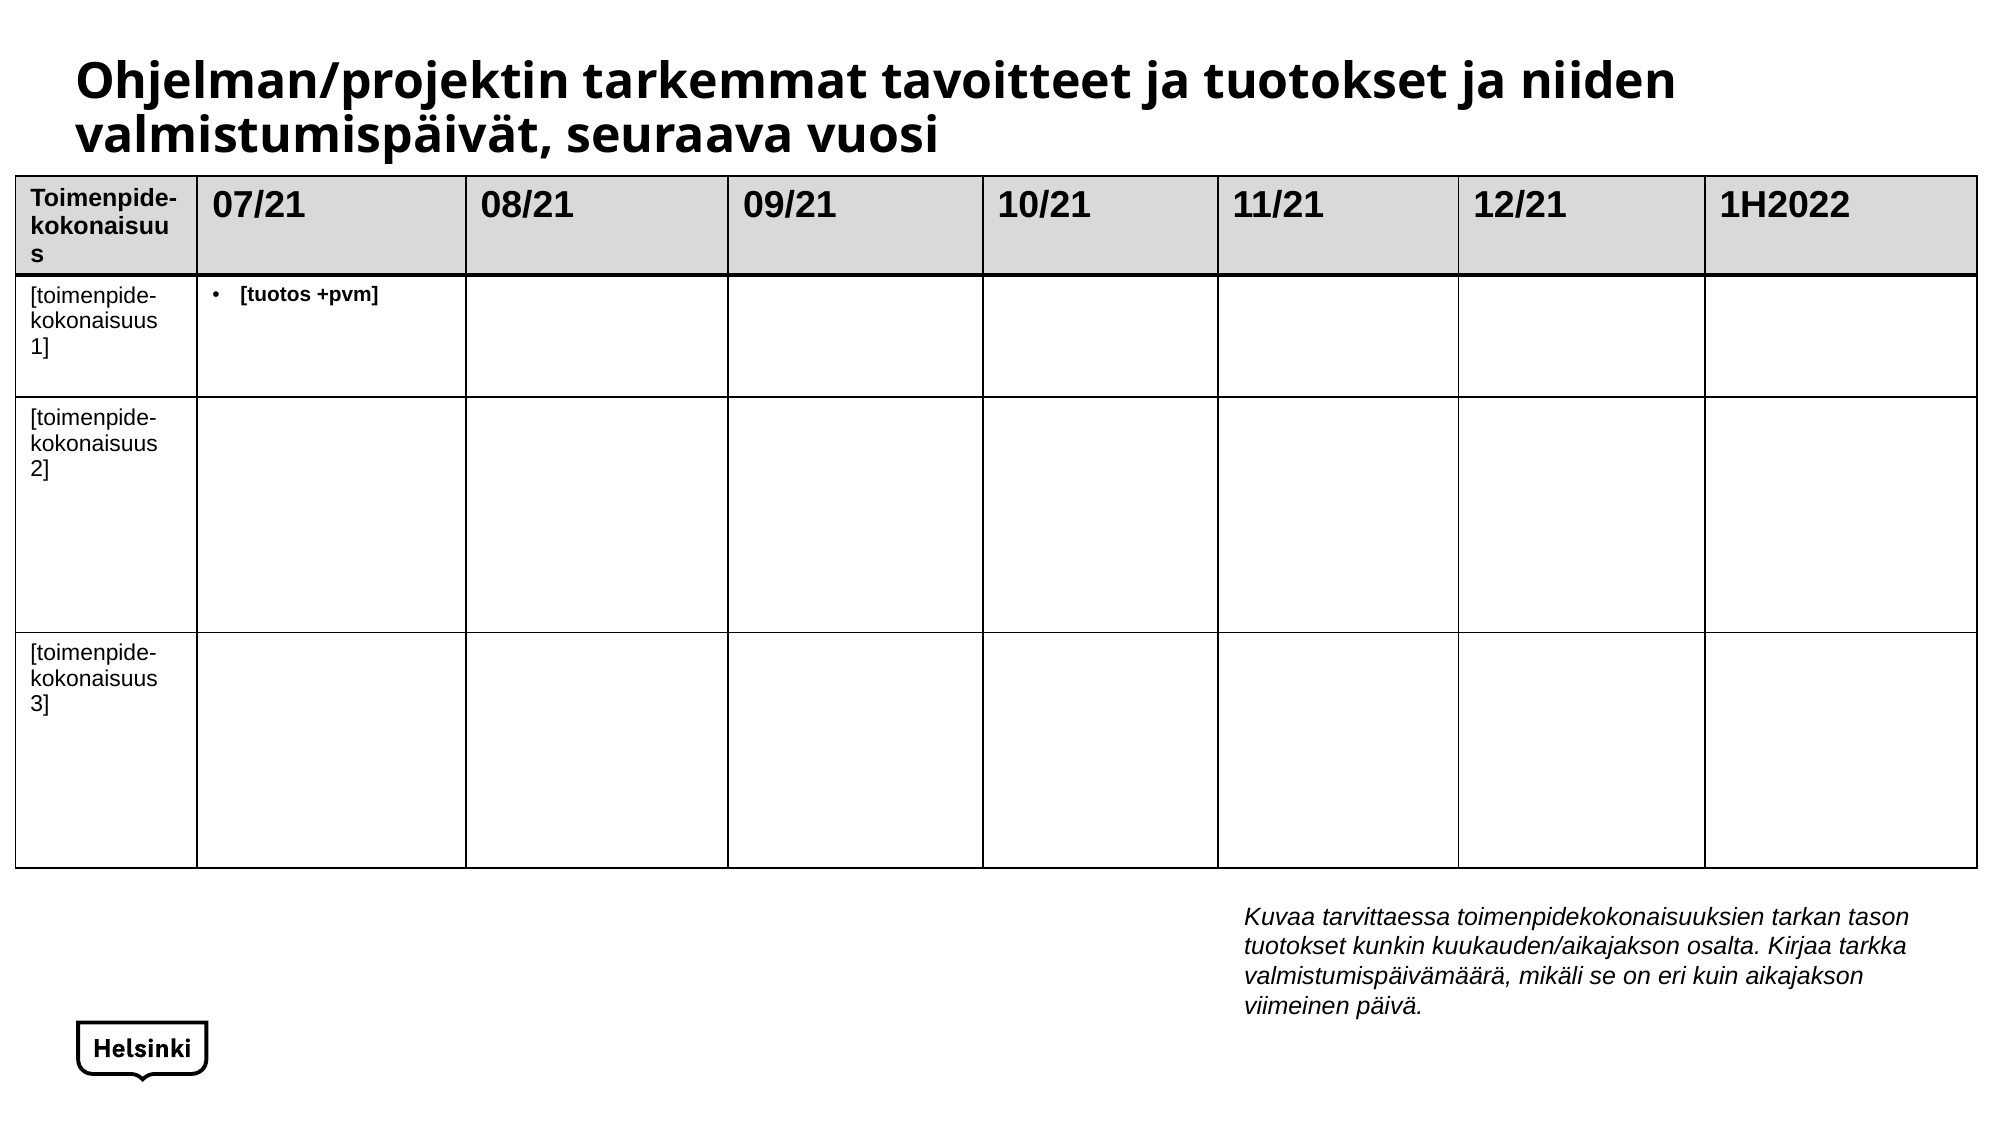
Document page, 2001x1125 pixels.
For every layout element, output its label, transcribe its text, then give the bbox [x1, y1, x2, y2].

text_box Kuvaa tarvittaessa toimenpidekokonaisuuksien tarkan tason tuotokset kunkin kuukauden/aikajakson osalta. Kirjaa tarkka valmistumispäivämäärä, mikäli se on eri kuin aikajakson viimeinen päivä. [1229, 892, 1978, 1058]
table_cell [1706, 277, 1976, 396]
table_cell [1459, 398, 1704, 632]
table_cell [467, 633, 727, 867]
table_cell [467, 277, 727, 396]
table_cell [1459, 633, 1704, 867]
table_cell [1219, 398, 1458, 632]
table_header 12/21 [1459, 177, 1704, 273]
table_cell [984, 633, 1217, 867]
table_cell [984, 277, 1217, 396]
table_header 1H2022 [1706, 177, 1976, 273]
table_header 11/21 [1219, 177, 1458, 273]
table_cell [198, 633, 465, 867]
table_cell [toimenpide-kokonaisuus 1] [16, 277, 196, 396]
table_cell [1459, 277, 1704, 396]
table_header 09/21 [729, 177, 982, 273]
table_cell [1706, 398, 1976, 632]
table_cell [729, 277, 982, 396]
table_header 07/21 [198, 177, 465, 273]
table_cell [1219, 633, 1458, 867]
table_cell [729, 398, 982, 632]
table_cell [tuotos +pvm] [198, 277, 465, 396]
table_cell [1706, 633, 1976, 867]
title Ohjelman/projektin tarkemmat tavoitteet ja tuotokset ja niiden valmistumispäivät, seuraava vuosi [75, 55, 1918, 175]
table_header Toimenpide-kokonaisuus [16, 177, 196, 273]
table_cell [toimenpide-kokonaisuus 2] [16, 398, 196, 632]
table_cell [467, 398, 727, 632]
table_cell [729, 633, 982, 867]
table_header 08/21 [467, 177, 727, 273]
table_cell [toimenpide-kokonaisuus 3] [16, 633, 196, 867]
table_cell [198, 398, 465, 632]
table_header 10/21 [984, 177, 1217, 273]
table_cell [984, 398, 1217, 632]
table_cell [1219, 277, 1458, 396]
